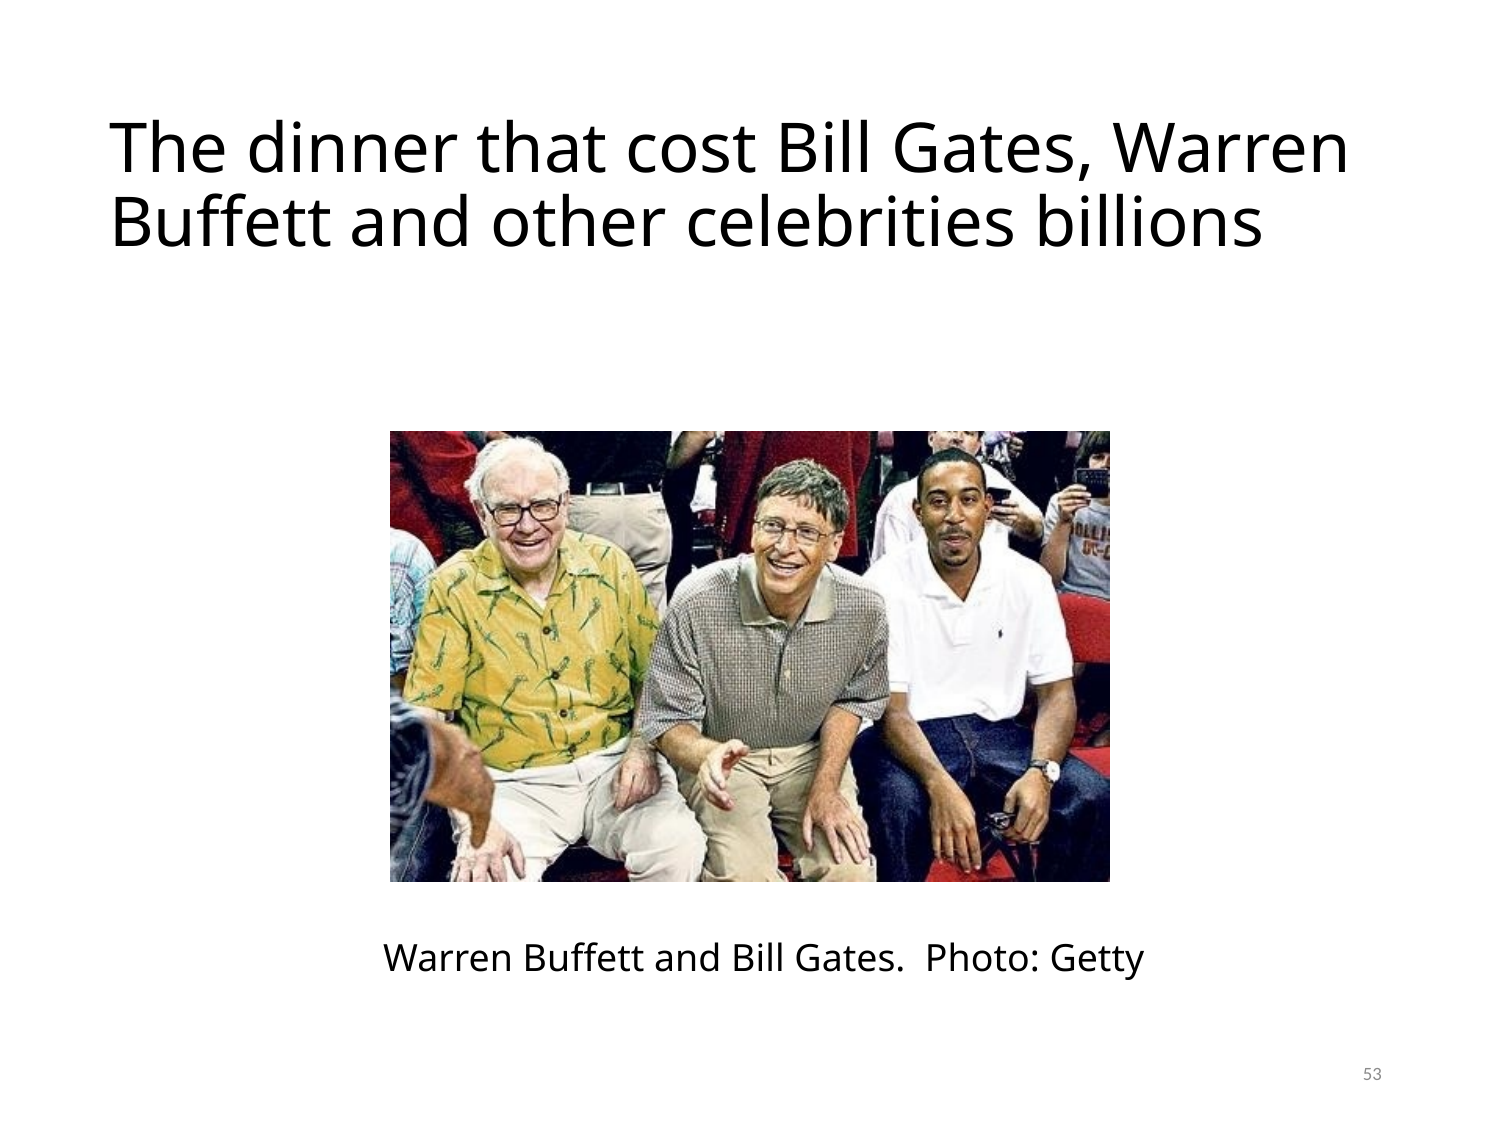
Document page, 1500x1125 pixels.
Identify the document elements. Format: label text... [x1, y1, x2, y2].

text_box Warren Buffett and Bill Gates. Photo: Getty [112, 926, 1425, 987]
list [390, 431, 1110, 882]
slide_number 53 [1059, 1042, 1397, 1103]
title The dinner that cost Bill Gates, Warren Buffett and other celebrities billions [94, 87, 1407, 287]
